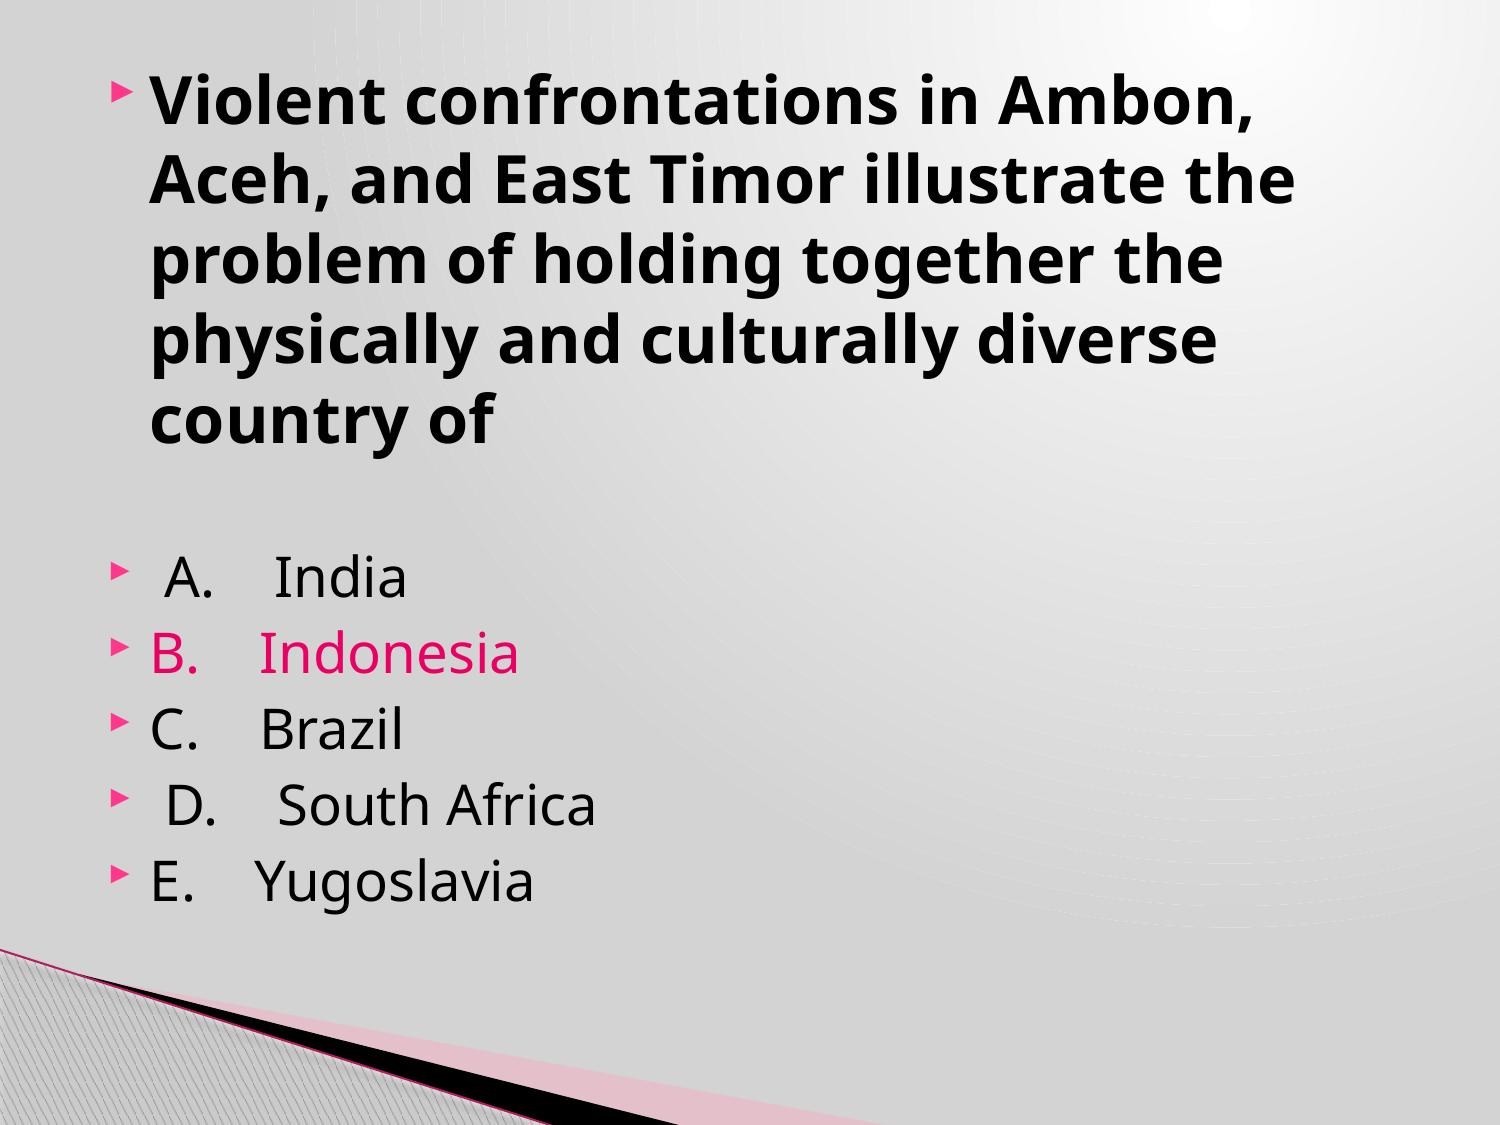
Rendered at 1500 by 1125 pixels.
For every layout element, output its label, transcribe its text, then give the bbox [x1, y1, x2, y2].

list Violent confrontations in Ambon, Aceh, and East Timor illustrate the problem of holding together the physically and culturally diverse country of A. India B. Indonesia C. Brazil D. South Africa E. Yugoslavia [75, 50, 1425, 986]
